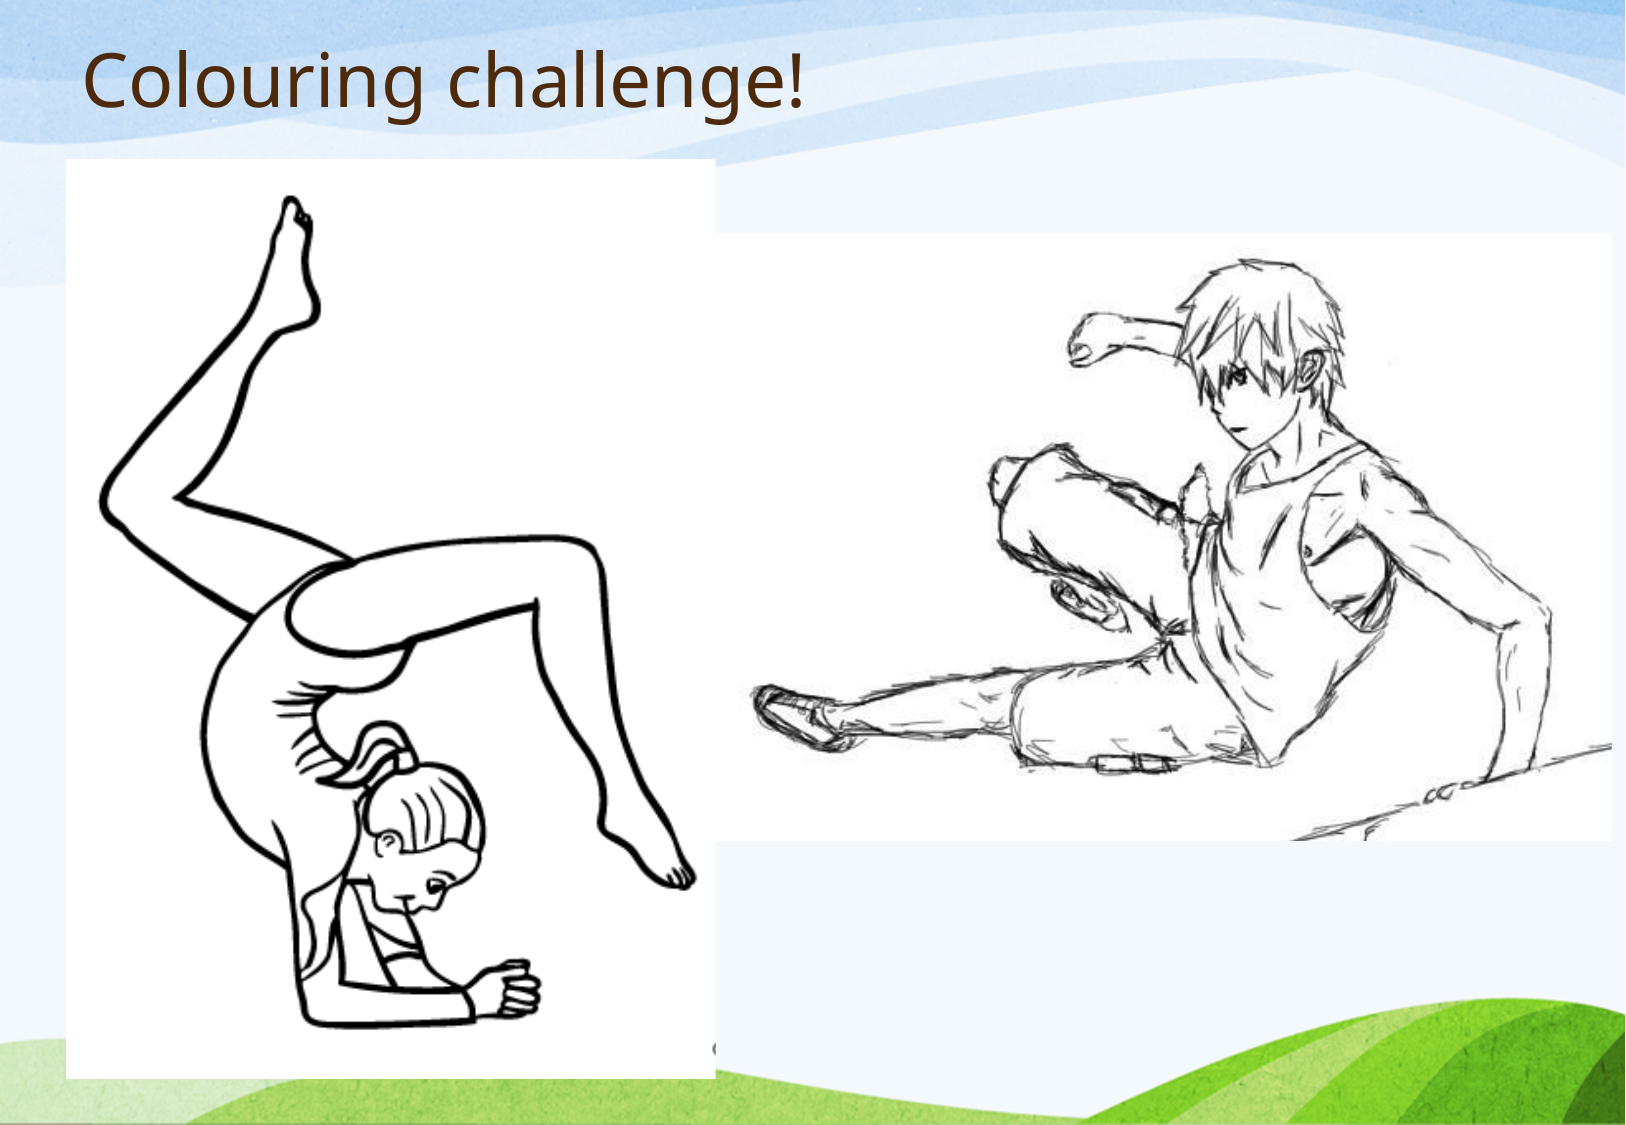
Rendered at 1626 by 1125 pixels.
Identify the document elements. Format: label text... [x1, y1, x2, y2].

picture [0, 0, 1626, 1125]
title Colouring challenge! [66, 22, 1407, 131]
